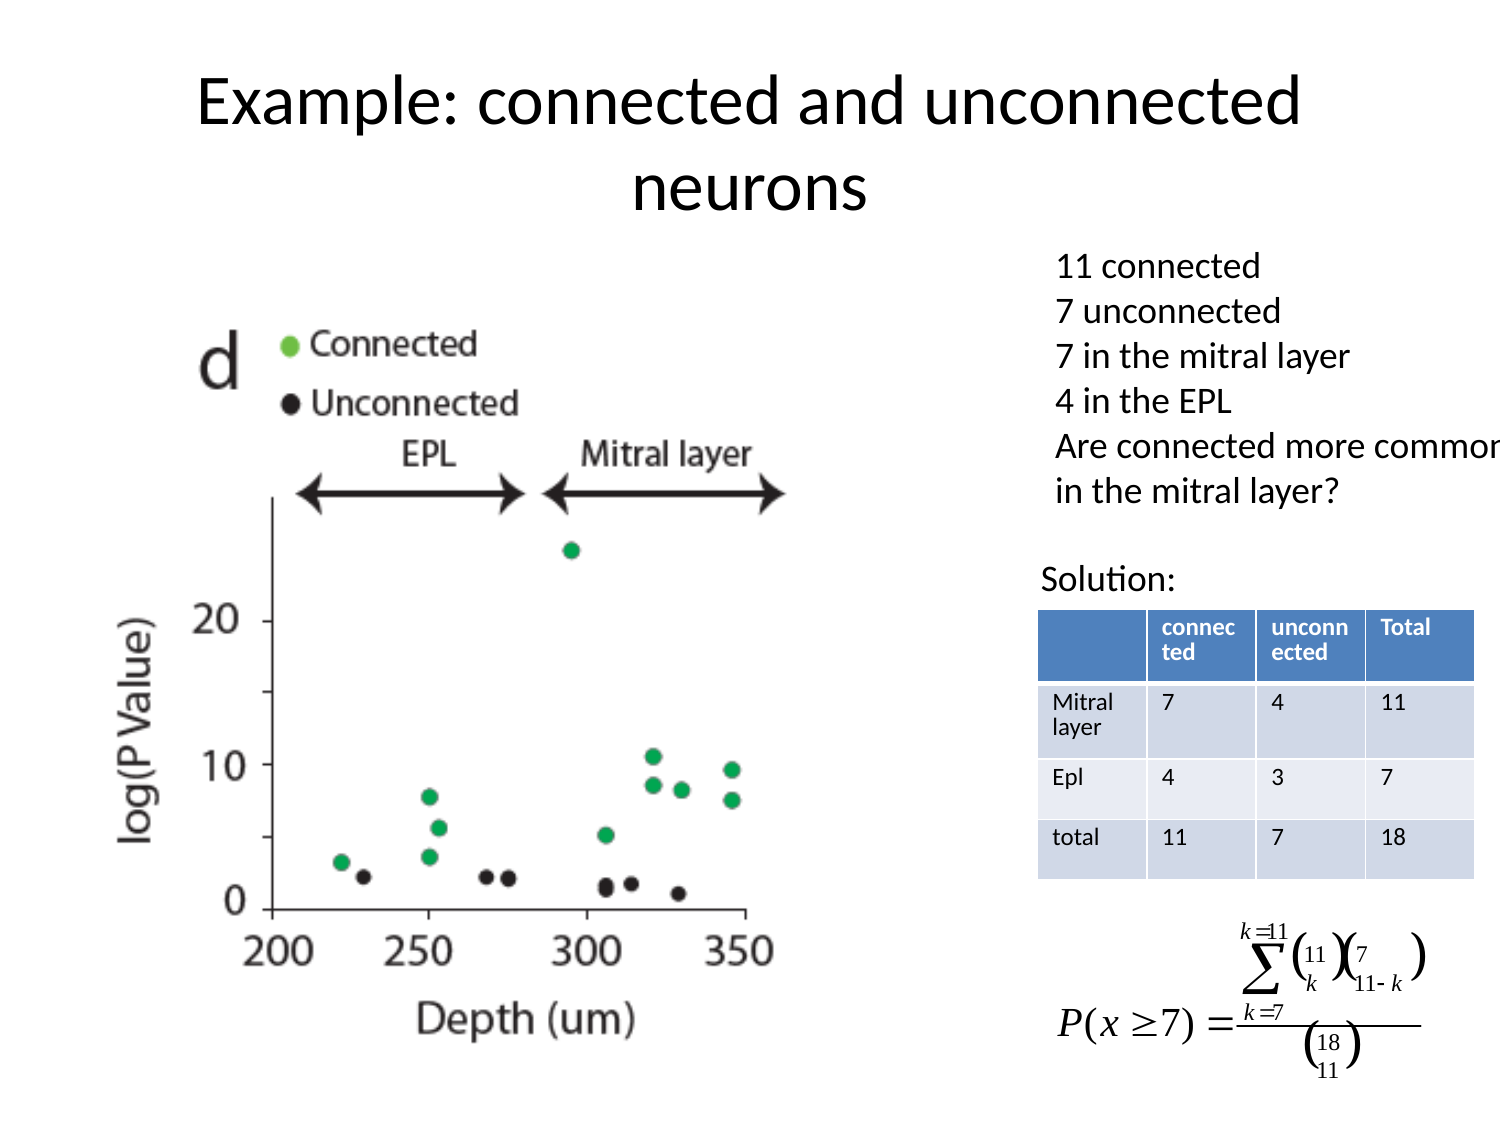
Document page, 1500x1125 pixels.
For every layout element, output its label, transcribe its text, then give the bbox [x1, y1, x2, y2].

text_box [1049, 912, 1428, 1088]
title Example: connected and unconnected neurons [75, 45, 1425, 233]
table_cell 7 [1366, 760, 1474, 819]
table_cell 11 [1366, 686, 1474, 758]
table_header connected [1148, 610, 1255, 681]
table_cell total [1038, 820, 1146, 879]
table_cell Epl [1038, 760, 1146, 819]
text_box Solution: [1026, 546, 1192, 606]
text_box 11 connected 7 unconnected 7 in the mitral layer 4 in the EPL Are connected more common in the mitral layer? [1040, 233, 1500, 519]
table_cell 11 [1148, 820, 1255, 879]
table_header Total [1366, 610, 1474, 681]
table_cell 7 [1148, 686, 1255, 758]
table_cell 18 [1366, 820, 1474, 879]
table_cell 4 [1257, 686, 1365, 758]
table_cell 4 [1148, 760, 1255, 819]
table_header [1038, 610, 1146, 681]
table_cell Mitral layer [1038, 686, 1146, 758]
picture [87, 249, 864, 1095]
table_cell 7 [1257, 820, 1365, 879]
table_header unconnected [1257, 610, 1365, 681]
table_cell 3 [1257, 760, 1365, 819]
